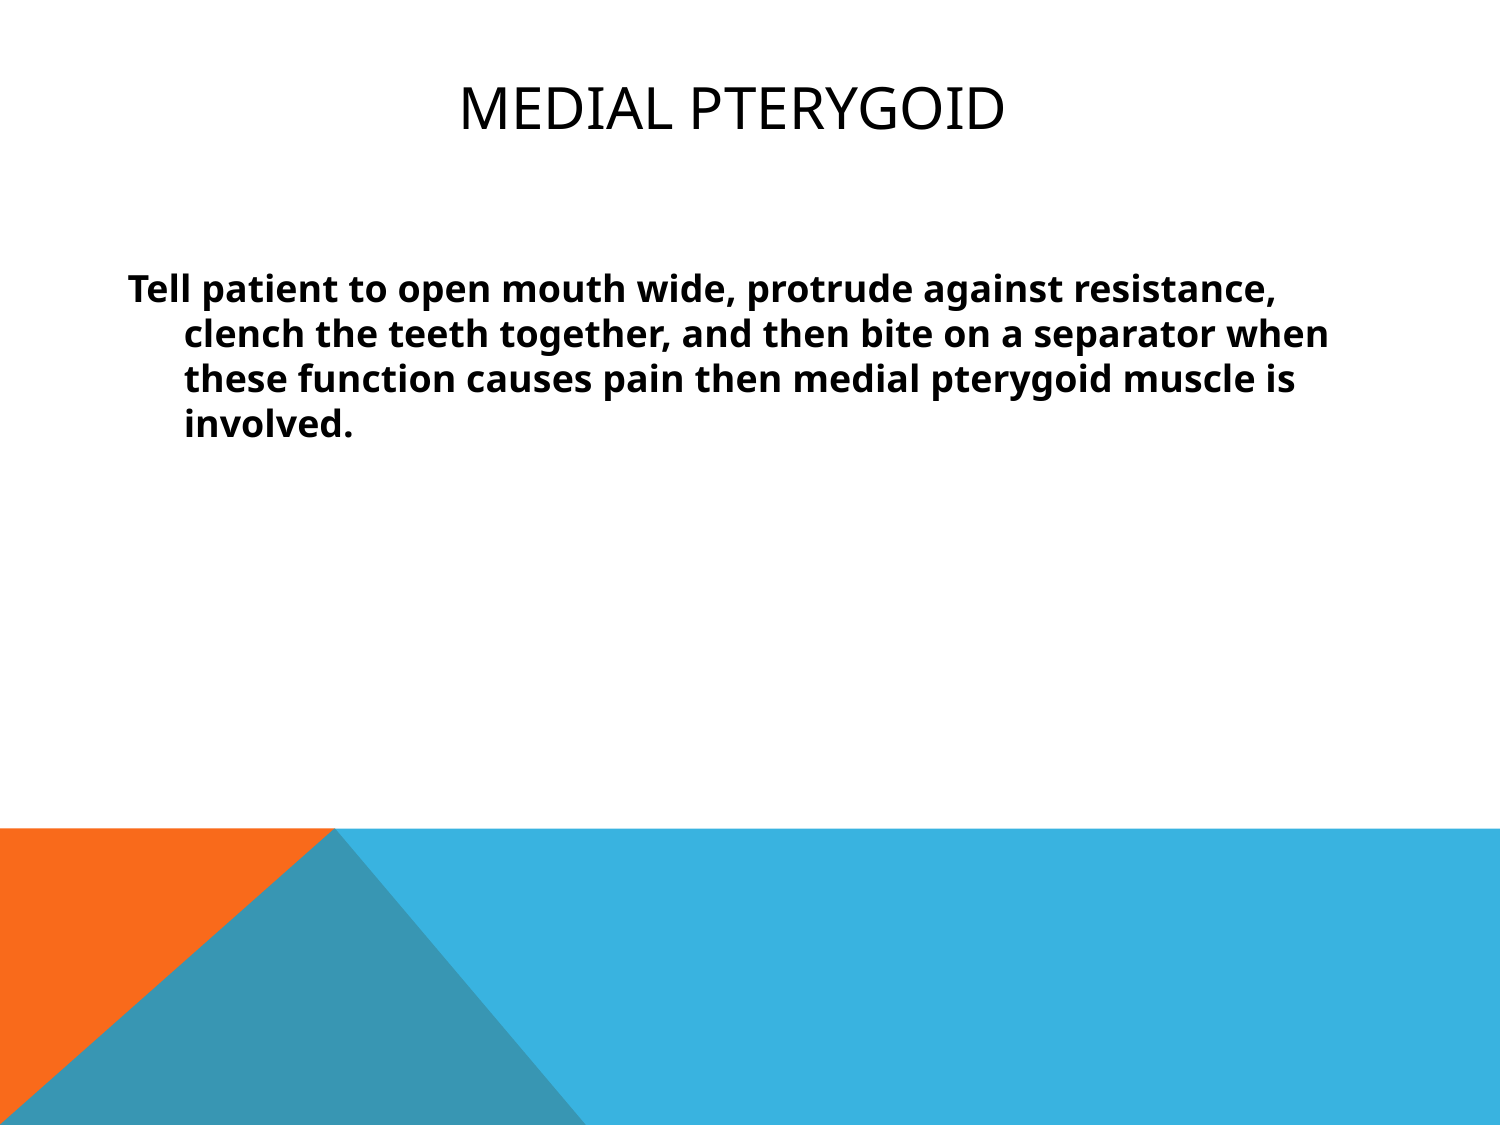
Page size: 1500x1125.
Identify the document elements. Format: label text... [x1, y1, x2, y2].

title Medial pterygoid [443, 12, 1480, 200]
list Tell patient to open mouth wide, protrude against resistance, clench the teeth together, and then bite on a separator when these function causes pain then medial pterygoid muscle is involved. [112, 257, 1363, 1000]
